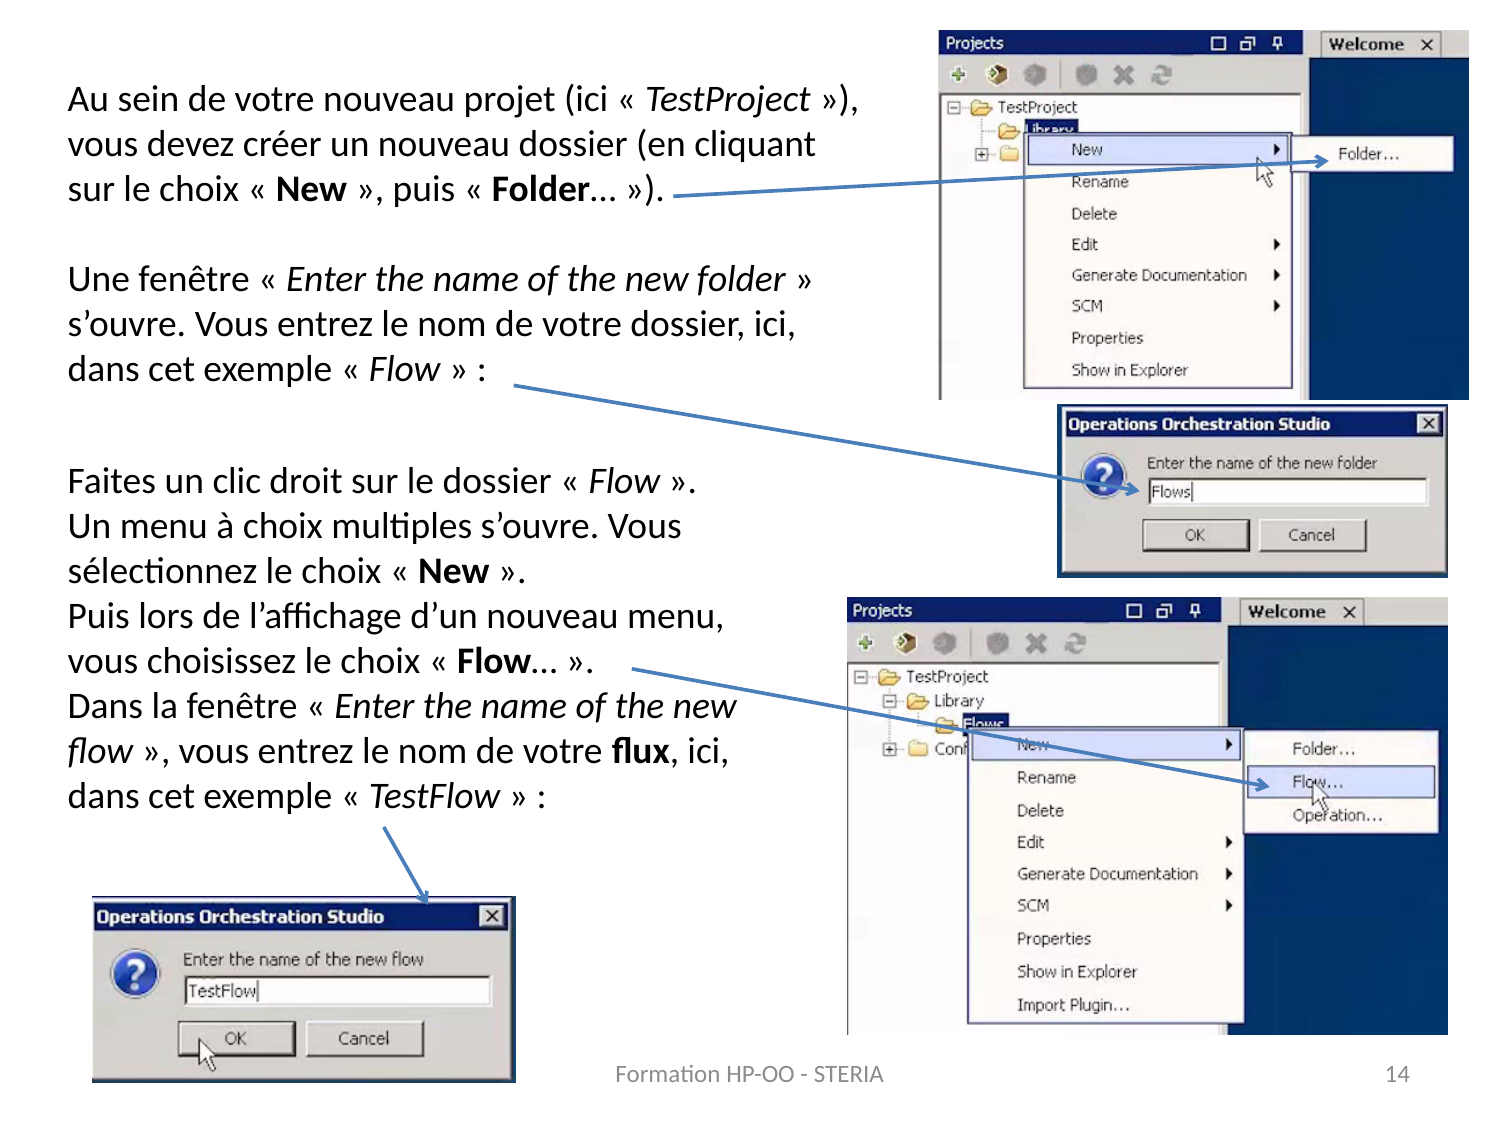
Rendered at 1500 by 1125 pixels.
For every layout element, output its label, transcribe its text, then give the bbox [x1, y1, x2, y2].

footer Formation HP-OO - STERIA [512, 1042, 988, 1103]
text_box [673, 160, 1330, 197]
slide_number 14 [1074, 1044, 1425, 1103]
picture [1056, 403, 1448, 579]
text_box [383, 826, 429, 906]
text_box Faites un clic droit sur le dossier « Flow ». Un menu à choix multiples s’ouvre. Vous sélectionnez le choix « New ». Puis lors de l’affichage d’un nouveau menu, vous choisissez le choix « Flow… ». Dans la fenêtre « Enter the name of the new flow », vous entrez le nom de votre flux, ici, dans cet exemple « TestFlow » : [53, 448, 803, 824]
picture [92, 895, 516, 1083]
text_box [513, 385, 1141, 492]
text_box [631, 668, 1270, 788]
picture [938, 30, 1469, 400]
picture [847, 597, 1448, 1036]
text_box Au sein de votre nouveau projet (ici « TestProject »), vous devez créer un nouveau dossier (en cliquant sur le choix « New », puis « Folder… »). Une fenêtre « Enter the name of the new folder » s’ouvre. Vous entrez le nom de votre dossier, ici, dans cet exemple « Flow » : [53, 66, 880, 397]
